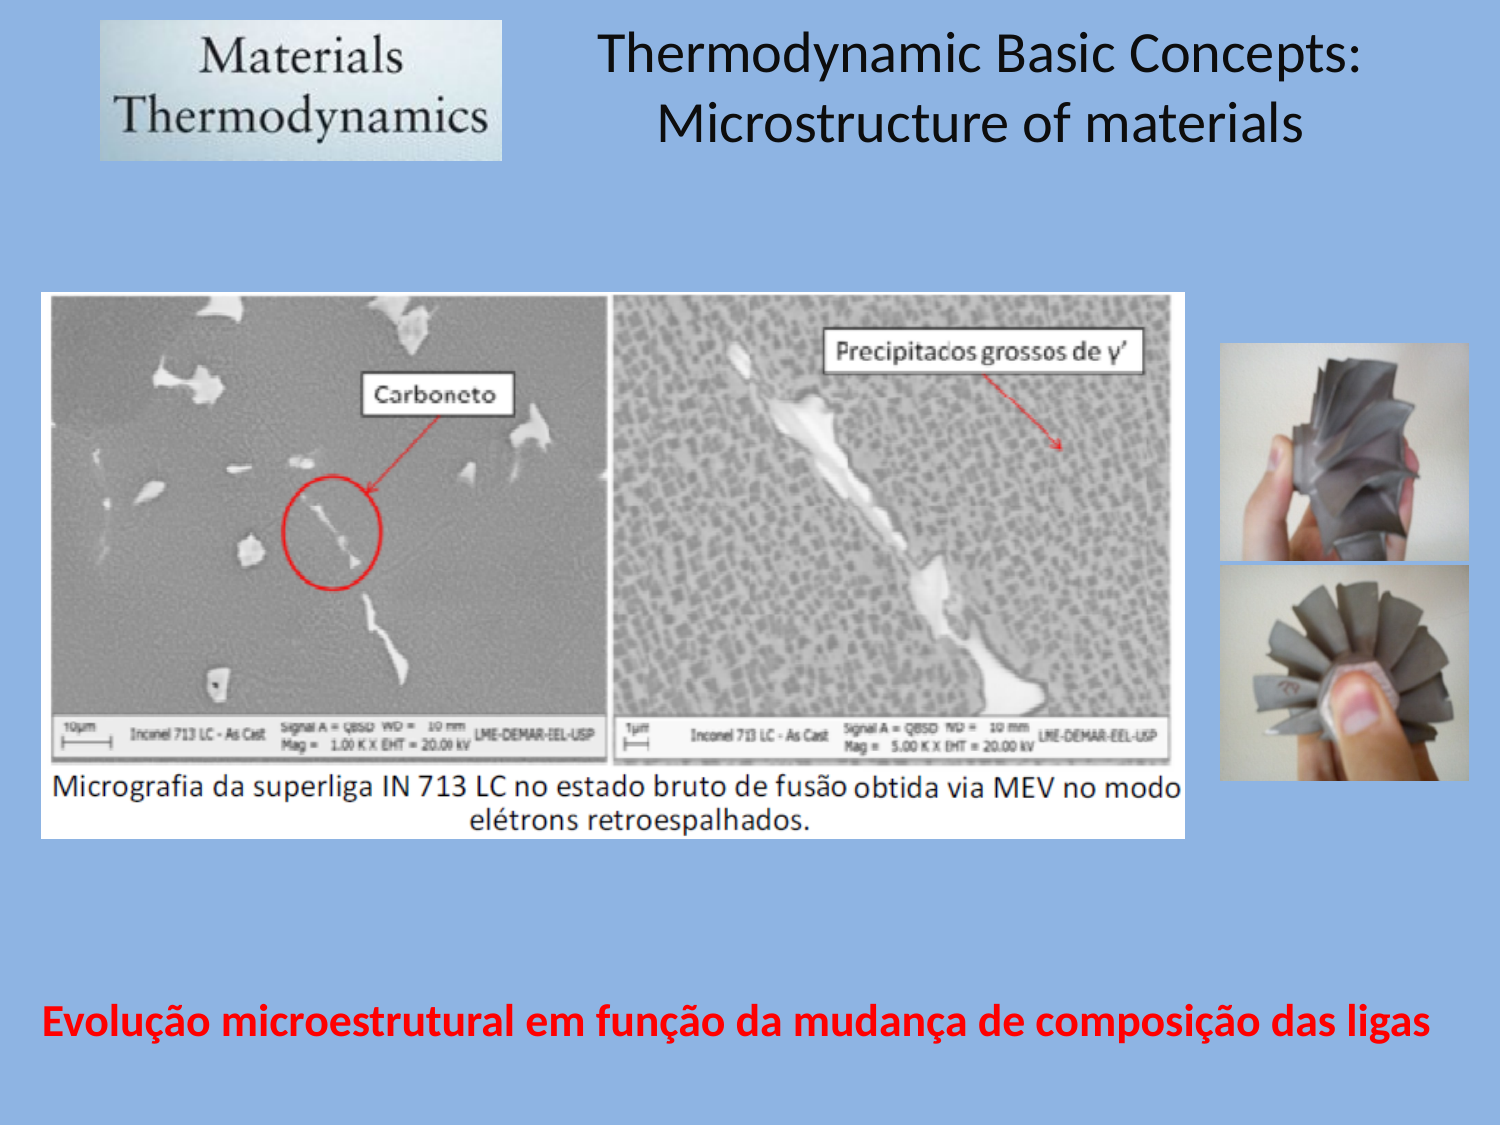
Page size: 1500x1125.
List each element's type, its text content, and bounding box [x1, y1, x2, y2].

text_box Thermodynamic Basic Concepts: Microstructure of materials [560, 7, 1400, 162]
text_box Evolução microestrutural em função da mudança de composição das ligas [27, 983, 1469, 1053]
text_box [1220, 343, 1470, 782]
picture [41, 292, 1185, 839]
picture [100, 20, 503, 162]
